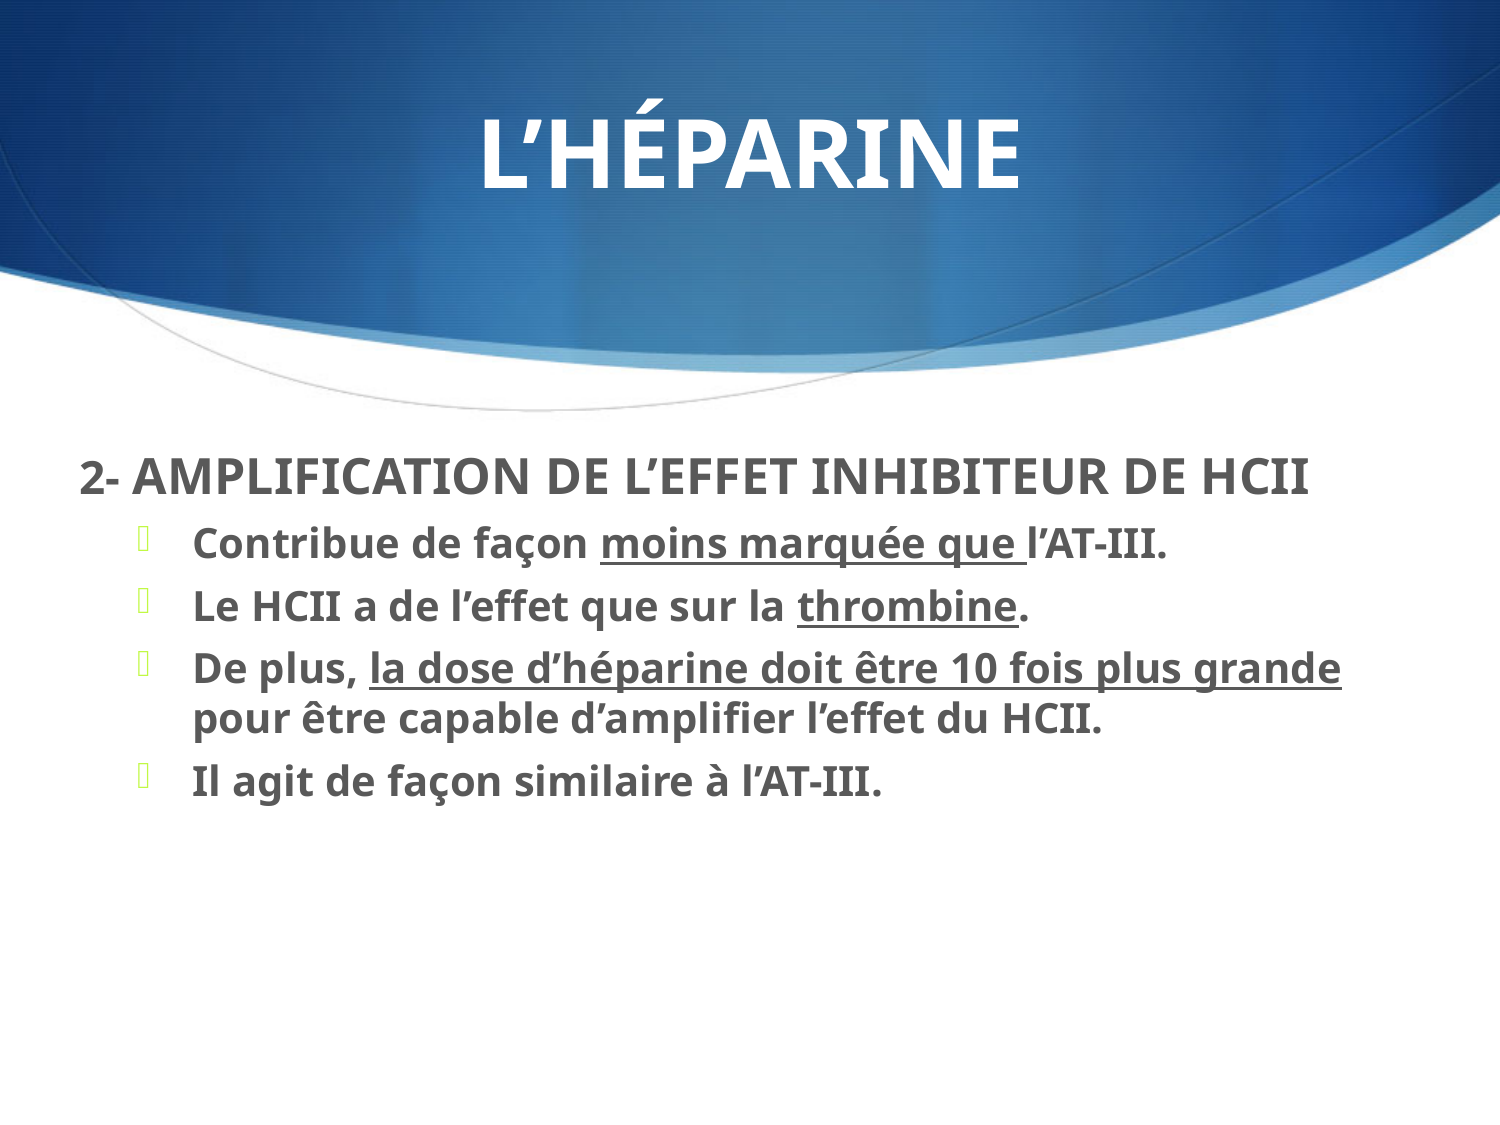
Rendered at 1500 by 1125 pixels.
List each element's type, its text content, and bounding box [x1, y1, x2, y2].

title L’HÉPARINE [75, 56, 1425, 245]
picture [0, 0, 1500, 1125]
list 2- AMPLIFICATION DE L’EFFET INHIBITEUR DE HCII Contribue de façon moins marquée que l’AT-III. Le HCII a de l’effet que sur la thrombine. De plus, la dose d’héparine doit être 10 fois plus grande pour être capable d’amplifier l’effet du HCII. Il agit de façon similaire à l’AT-III. [64, 437, 1459, 1047]
